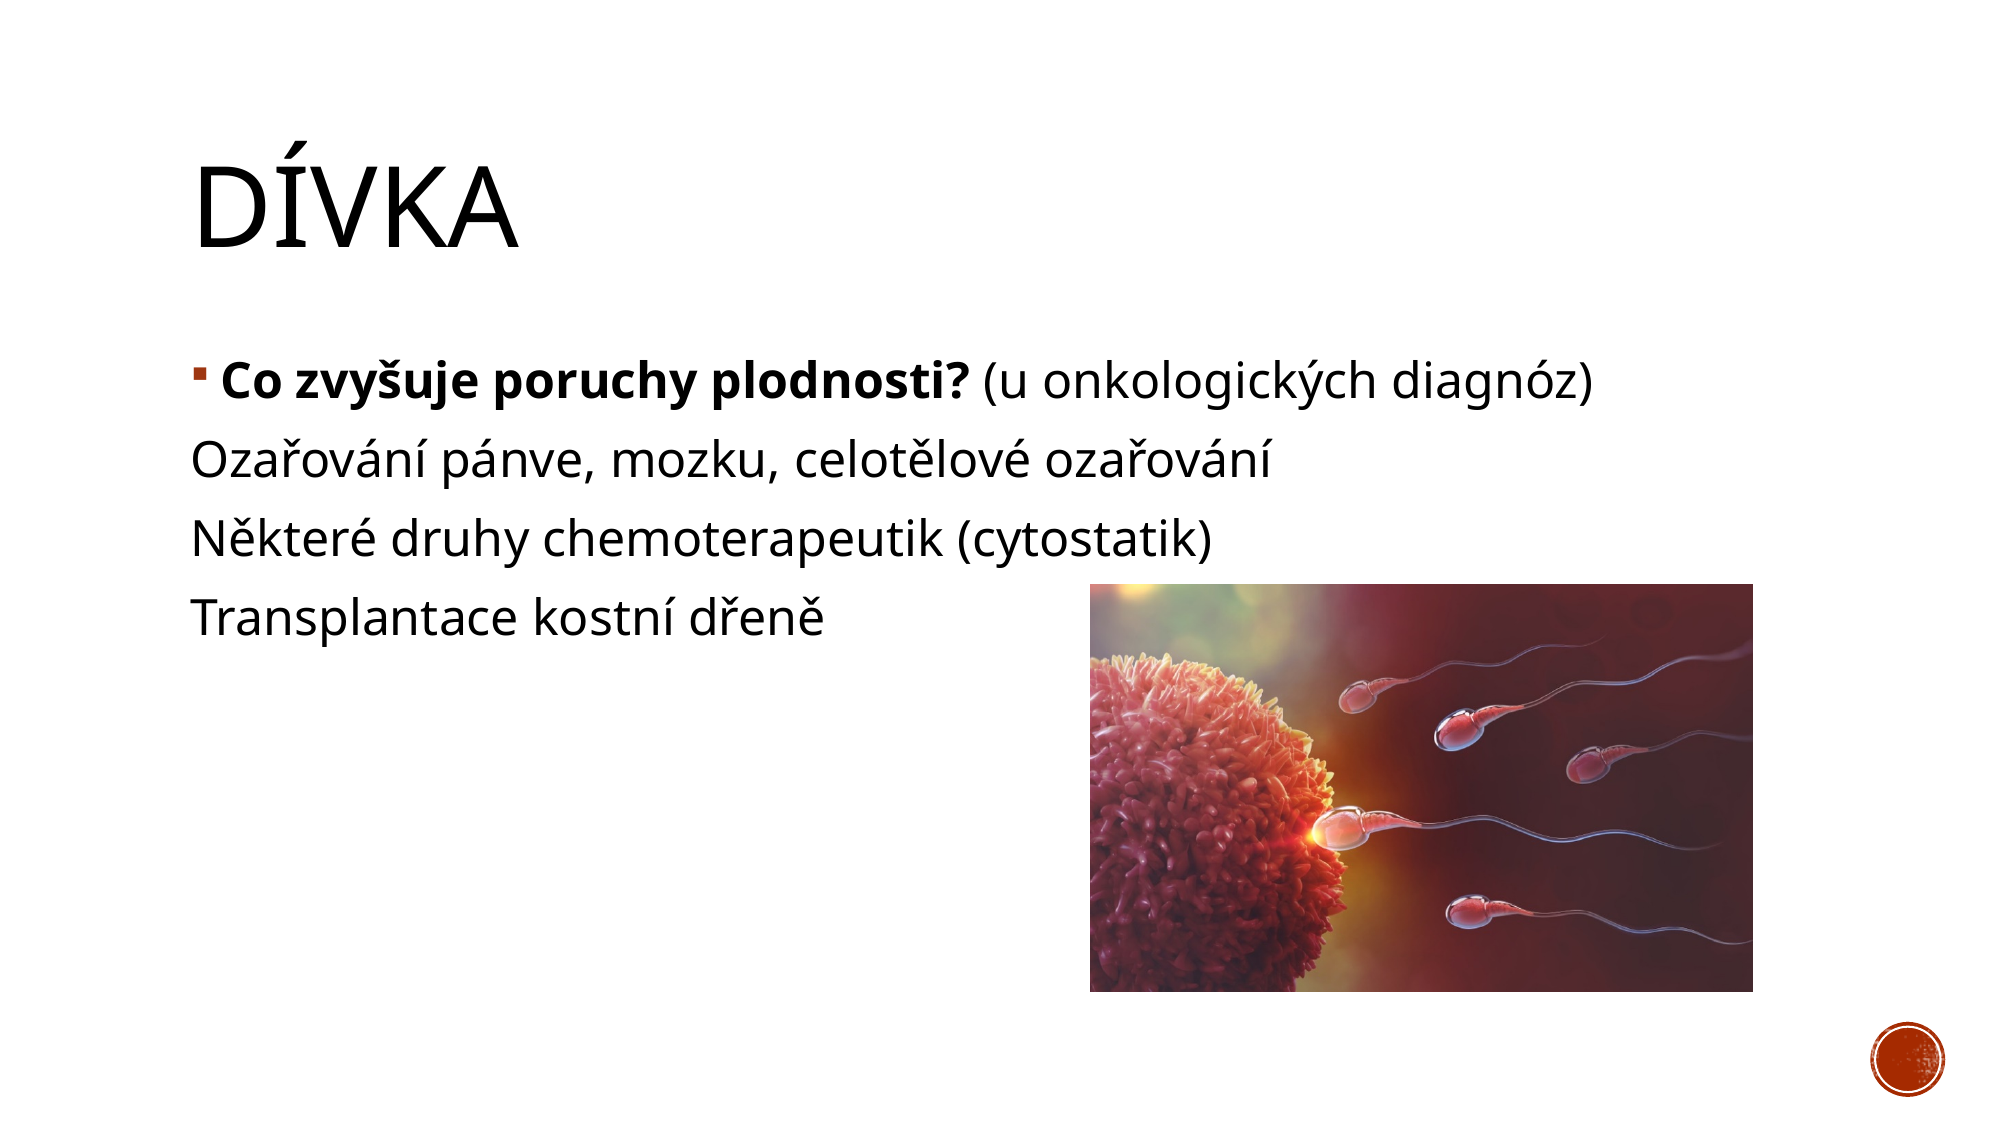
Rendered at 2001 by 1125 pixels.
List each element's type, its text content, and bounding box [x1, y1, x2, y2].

picture [1090, 584, 1753, 992]
list Co zvyšuje poruchy plodnosti? (u onkologických diagnóz) Ozařování pánve, mozku, celotělové ozařování Některé druhy chemoterapeutik (cytostatik) Transplantace kostní dřeně [175, 348, 1826, 1013]
title dívka [175, 79, 1826, 344]
